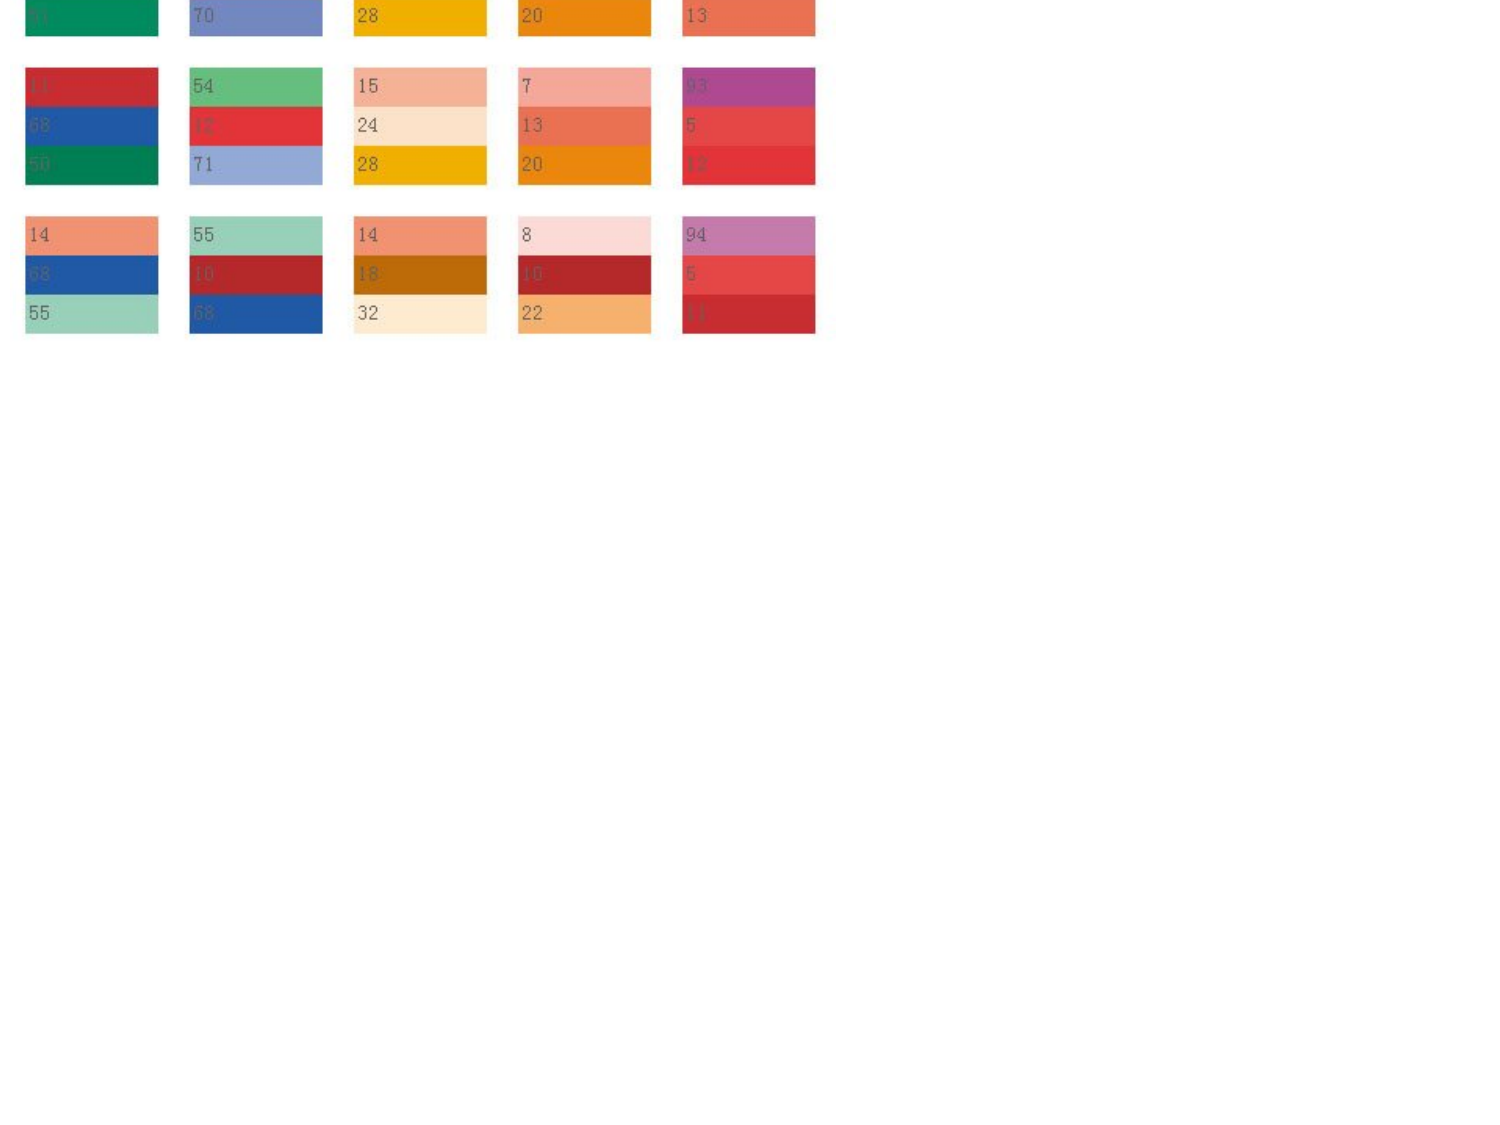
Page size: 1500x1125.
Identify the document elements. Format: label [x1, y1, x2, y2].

picture [10, 0, 836, 345]
